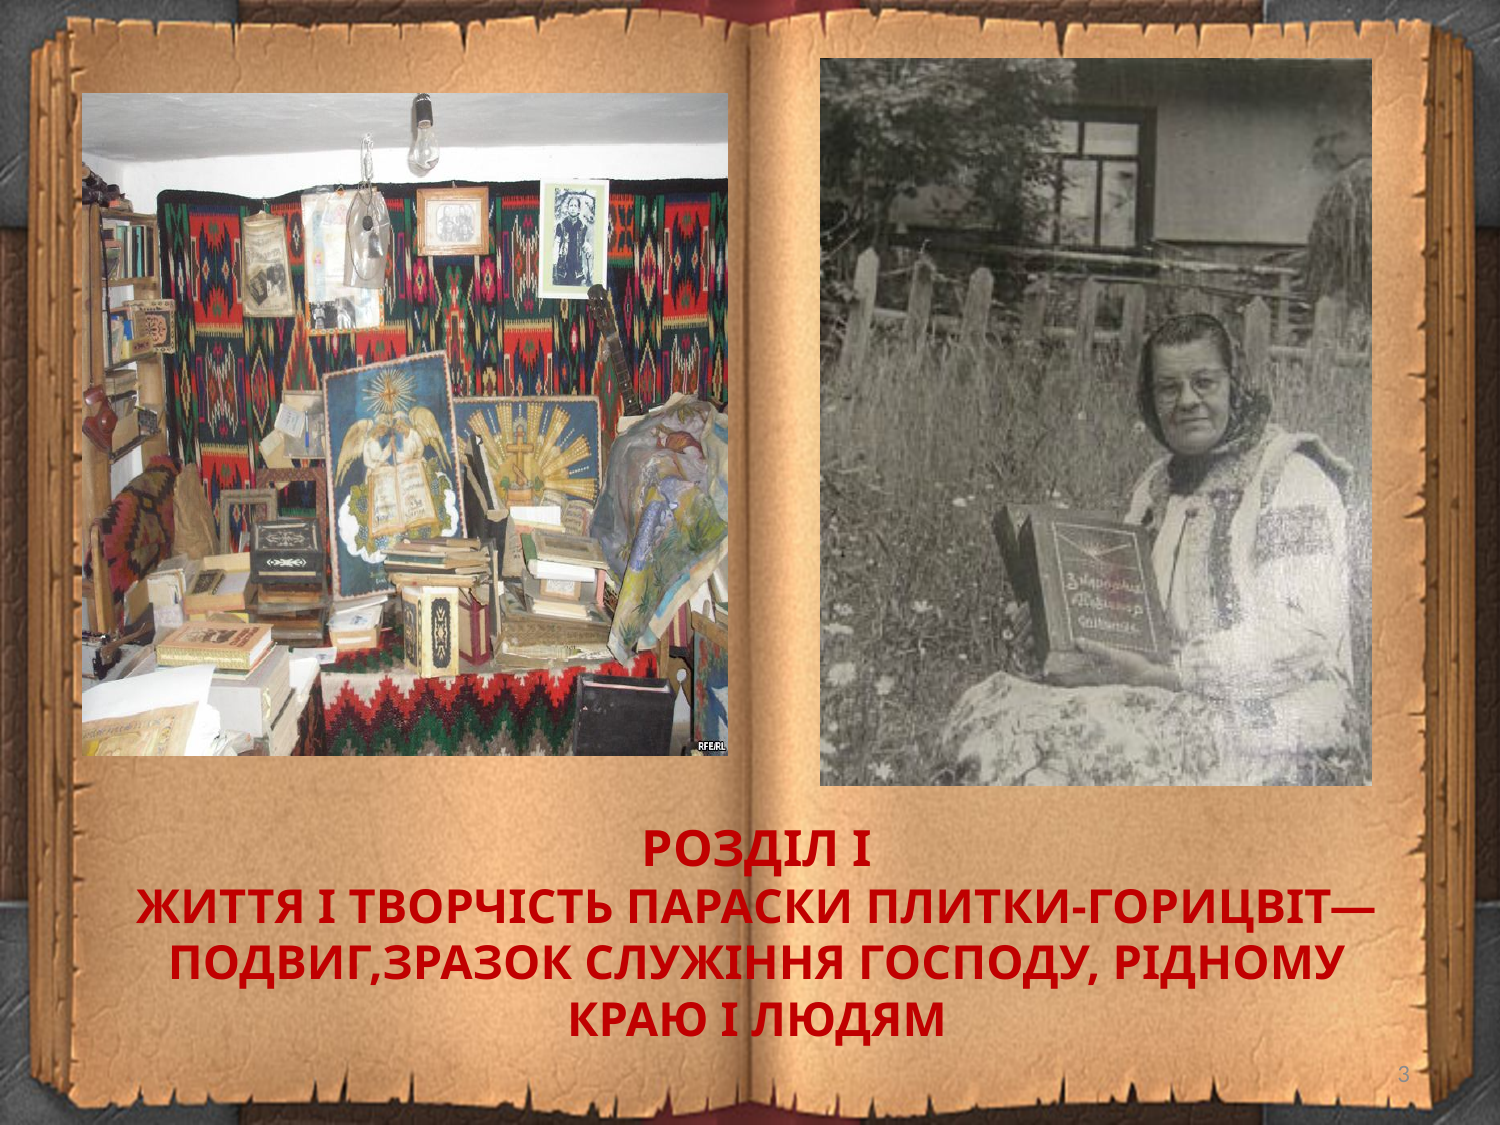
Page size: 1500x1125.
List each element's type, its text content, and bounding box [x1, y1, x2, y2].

picture [0, 0, 1500, 1125]
title РОЗДІЛ І ЖИТТЯ І ТВОРЧІСТЬ ПАРАСКИ ПЛИТКИ-ГОРИЦВІТ—ПОДВИГ,ЗРАЗОК СЛУЖІННЯ ГОСПОДУ, РІДНОМУ КРАЮ І ЛЮДЯМ [82, 820, 1432, 1102]
slide_number 3 [1074, 1042, 1425, 1103]
